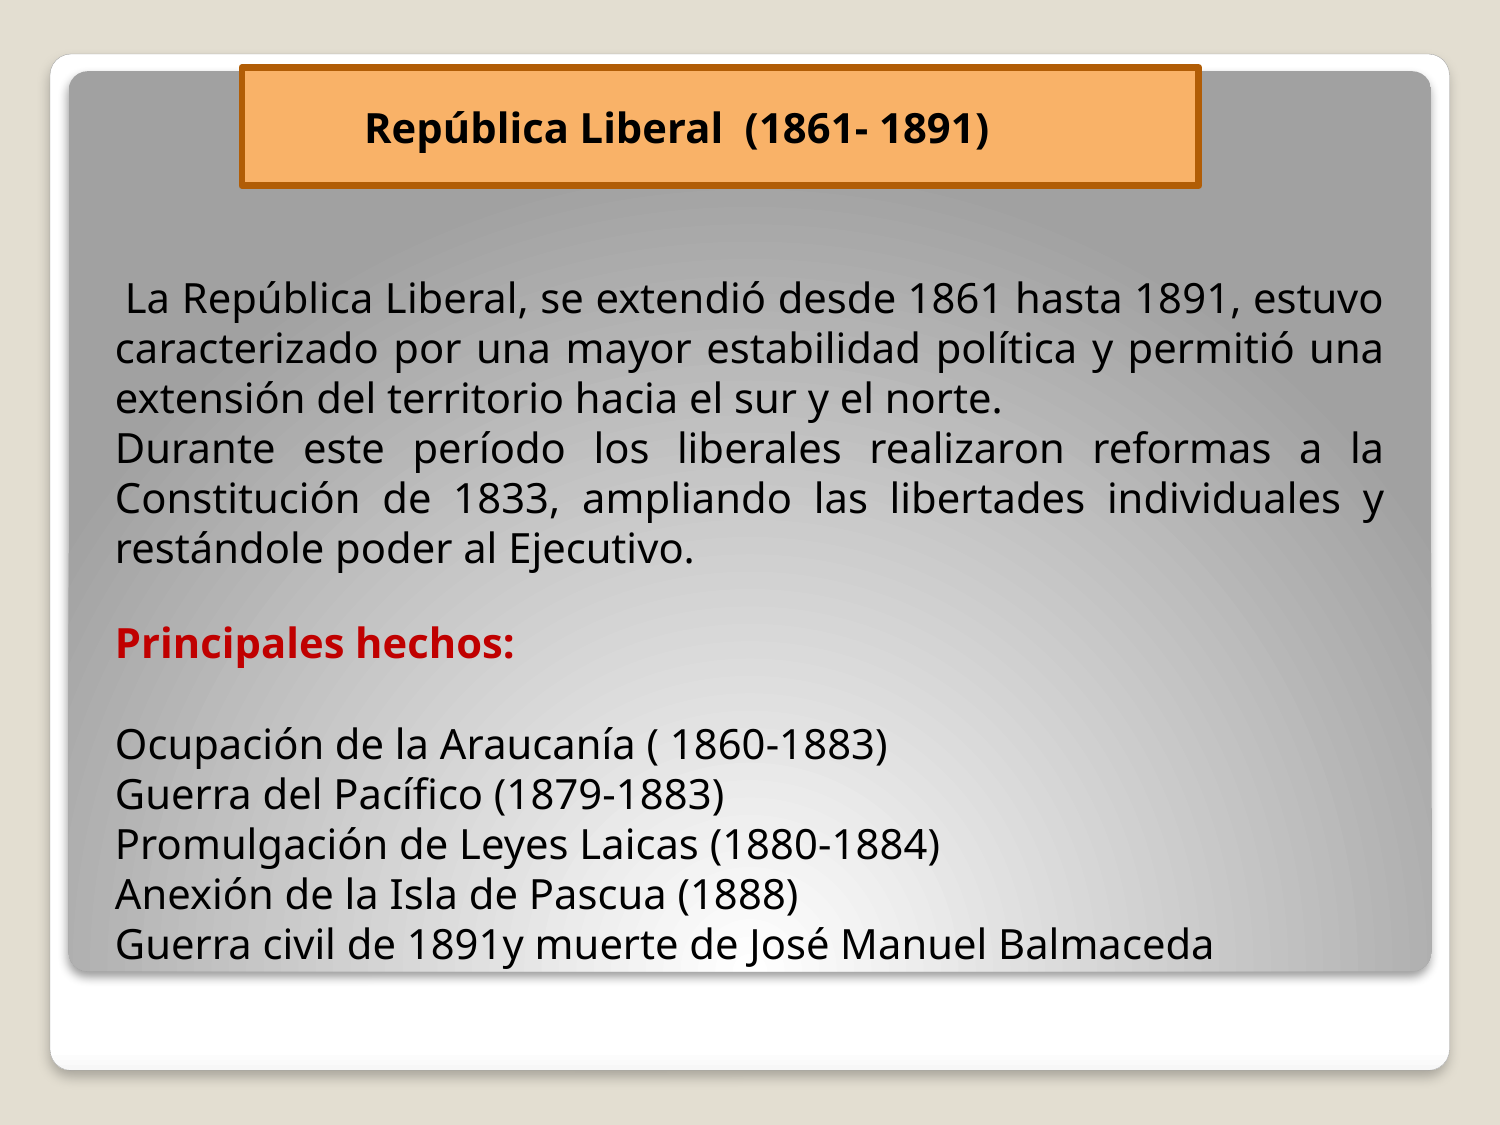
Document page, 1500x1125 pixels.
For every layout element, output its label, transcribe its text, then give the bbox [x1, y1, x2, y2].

text_box La República Liberal, se extendió desde 1861 hasta 1891, estuvo caracterizado por una mayor estabilidad política y permitió una extensión del territorio hacia el sur y el norte. Durante este período los liberales realizaron reformas a la Constitución de 1833, ampliando las libertades individuales y restándole poder al Ejecutivo. Principales hechos: Ocupación de la Araucanía ( 1860-1883) Guerra del Pacífico (1879-1883) Promulgación de Leyes Laicas (1880-1884) Anexión de la Isla de Pascua (1888) Guerra civil de 1891y muerte de José Manuel Balmaceda [100, 219, 1400, 1070]
text_box República Liberal (1861- 1891) [239, 64, 1202, 189]
